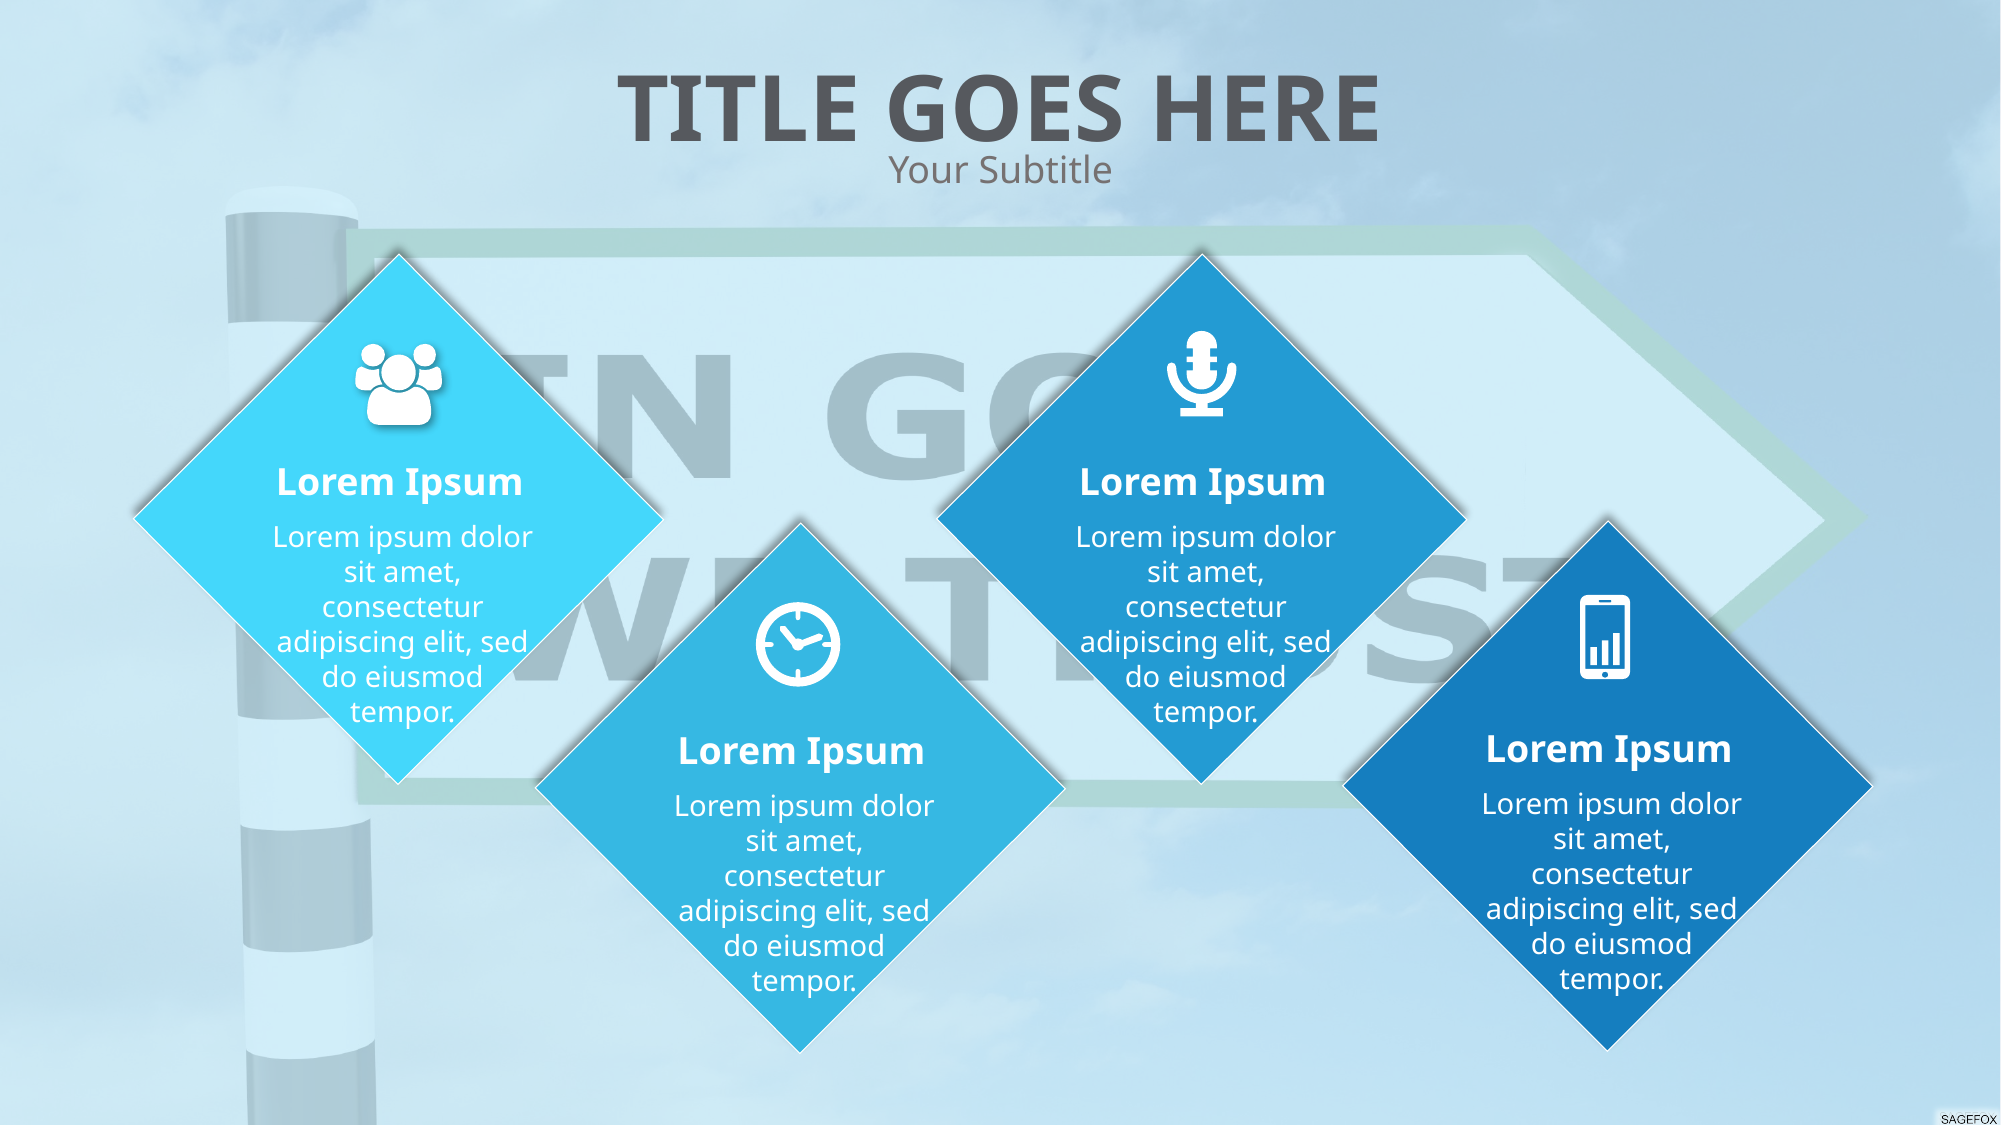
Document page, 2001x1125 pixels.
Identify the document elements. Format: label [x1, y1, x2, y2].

text_box [131, 252, 666, 637]
text_box [280, 668, 517, 786]
text_box [548, 42, 1452, 199]
text_box [935, 252, 1469, 637]
text_box [1052, 450, 1353, 668]
text_box [1580, 594, 1631, 679]
text_box [1083, 668, 1320, 786]
text_box [533, 521, 1067, 906]
text_box [355, 343, 442, 425]
text_box [651, 719, 952, 937]
picture [1938, 1114, 1999, 1125]
text_box [755, 602, 841, 687]
text_box [249, 450, 550, 668]
text_box [1341, 519, 1875, 903]
text_box [1167, 330, 1237, 417]
text_box [1458, 717, 1759, 935]
text_box [682, 937, 919, 1055]
text_box [1489, 935, 1726, 1053]
